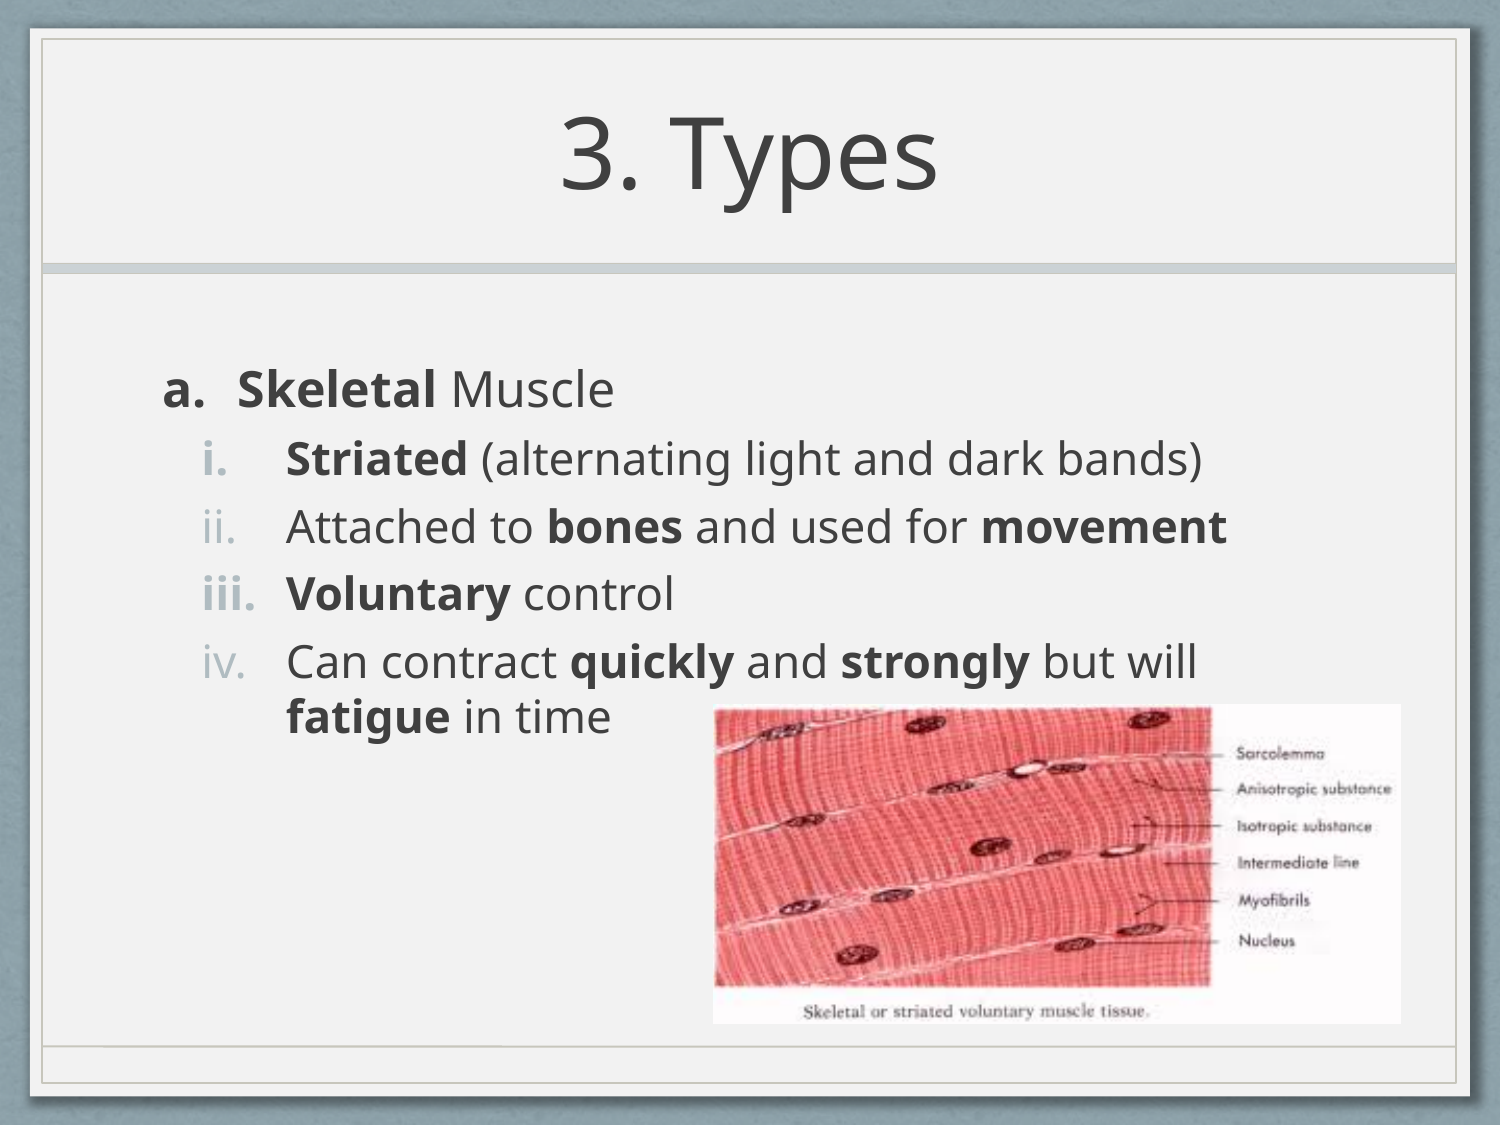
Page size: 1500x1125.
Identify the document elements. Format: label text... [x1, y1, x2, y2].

picture [712, 703, 1402, 1024]
list Skeletal Muscle Striated (alternating light and dark bands) Attached to bones and used for movement Voluntary control Can contract quickly and strongly but will fatigue in time [147, 350, 1353, 995]
title 3. Types [147, 40, 1353, 260]
